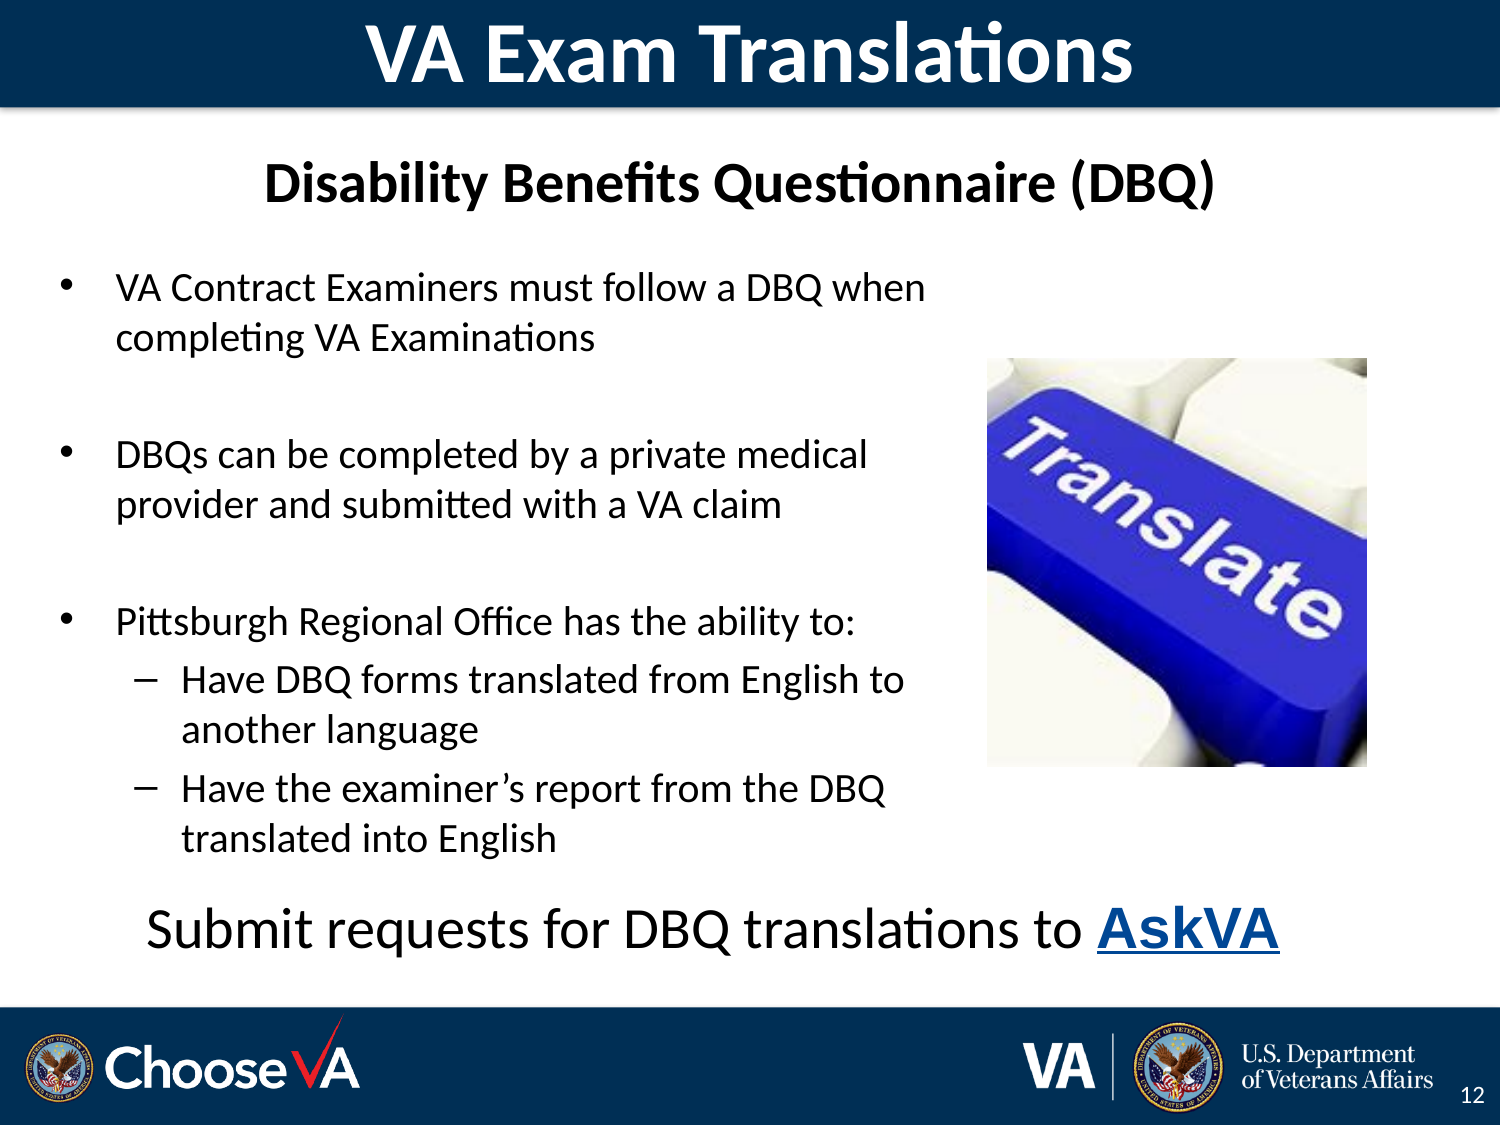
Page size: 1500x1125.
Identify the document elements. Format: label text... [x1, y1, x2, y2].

picture [24, 1012, 360, 1103]
text_box Submit requests for DBQ translations to AskVA [44, 882, 1396, 968]
picture [987, 358, 1367, 767]
slide_number 12 [1436, 1063, 1500, 1124]
picture [1017, 1014, 1438, 1120]
list VA Contract Examiners must follow a DBQ when completing VA Examinations DBQs can be completed by a private medical provider and submitted with a VA claim Pittsburgh Regional Office has the ability to: Have DBQ forms translated from English to another language Have the examiner’s report from the DBQ translated into English [44, 252, 947, 882]
title VA Exam Translations [0, 0, 1500, 108]
text_box Disability Benefits Questionnaire (DBQ) [44, 136, 1437, 222]
